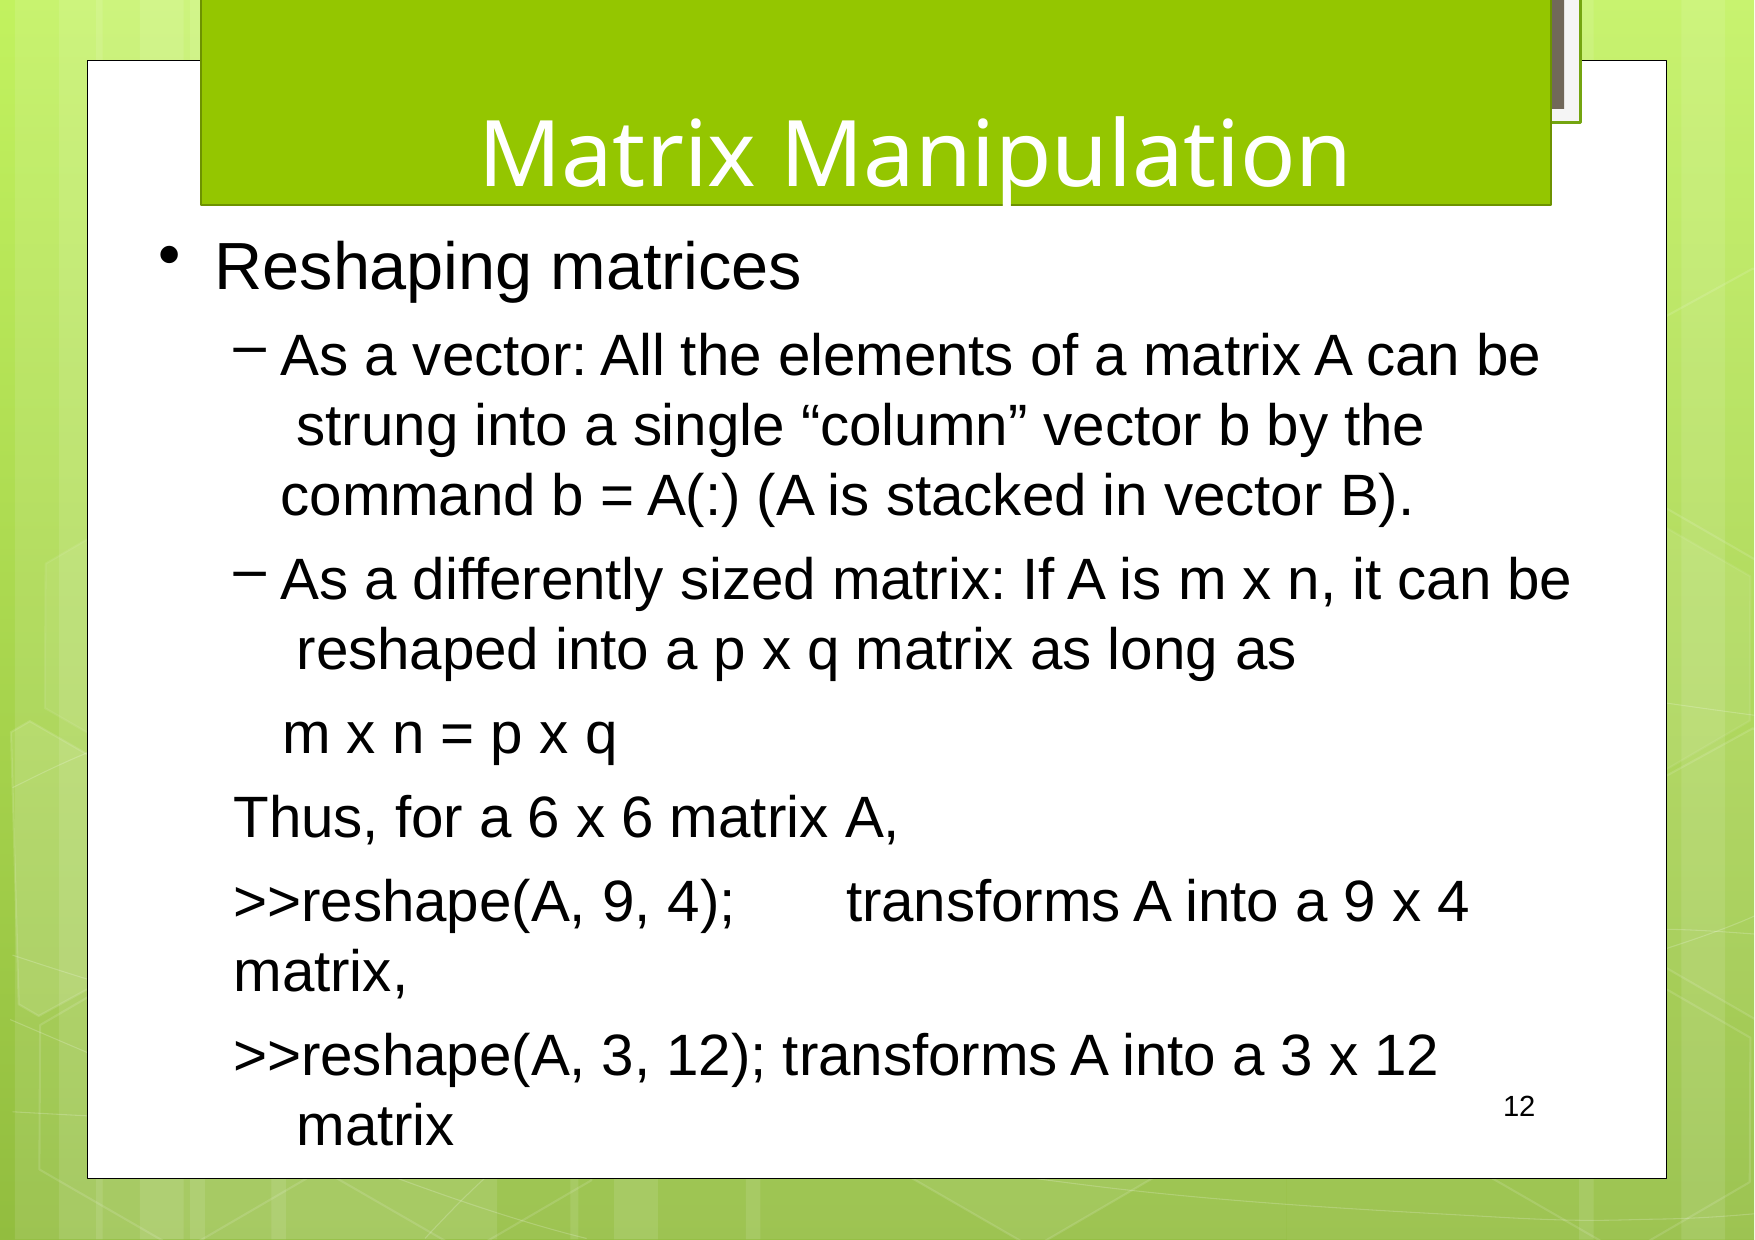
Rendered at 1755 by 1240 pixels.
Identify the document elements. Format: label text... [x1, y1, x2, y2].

title Matrix Manipulation [200, 0, 1552, 204]
text_box Reshaping matrices As a vector: All the elements of a matrix A can be strung into a single “column” vector b by the command b = A(:) (A is stacked in vector B). As a differently sized matrix: If A is m x n, it can be reshaped into a p x q matrix as long as m x n = p x q Thus, for a 6 x 6 matrix A, >>reshape(A, 9, 4); transforms A into a 9 x 4 matrix, >>reshape(A, 3, 12); transforms A into a 3 x 12 matrix [156, 204, 1596, 1158]
